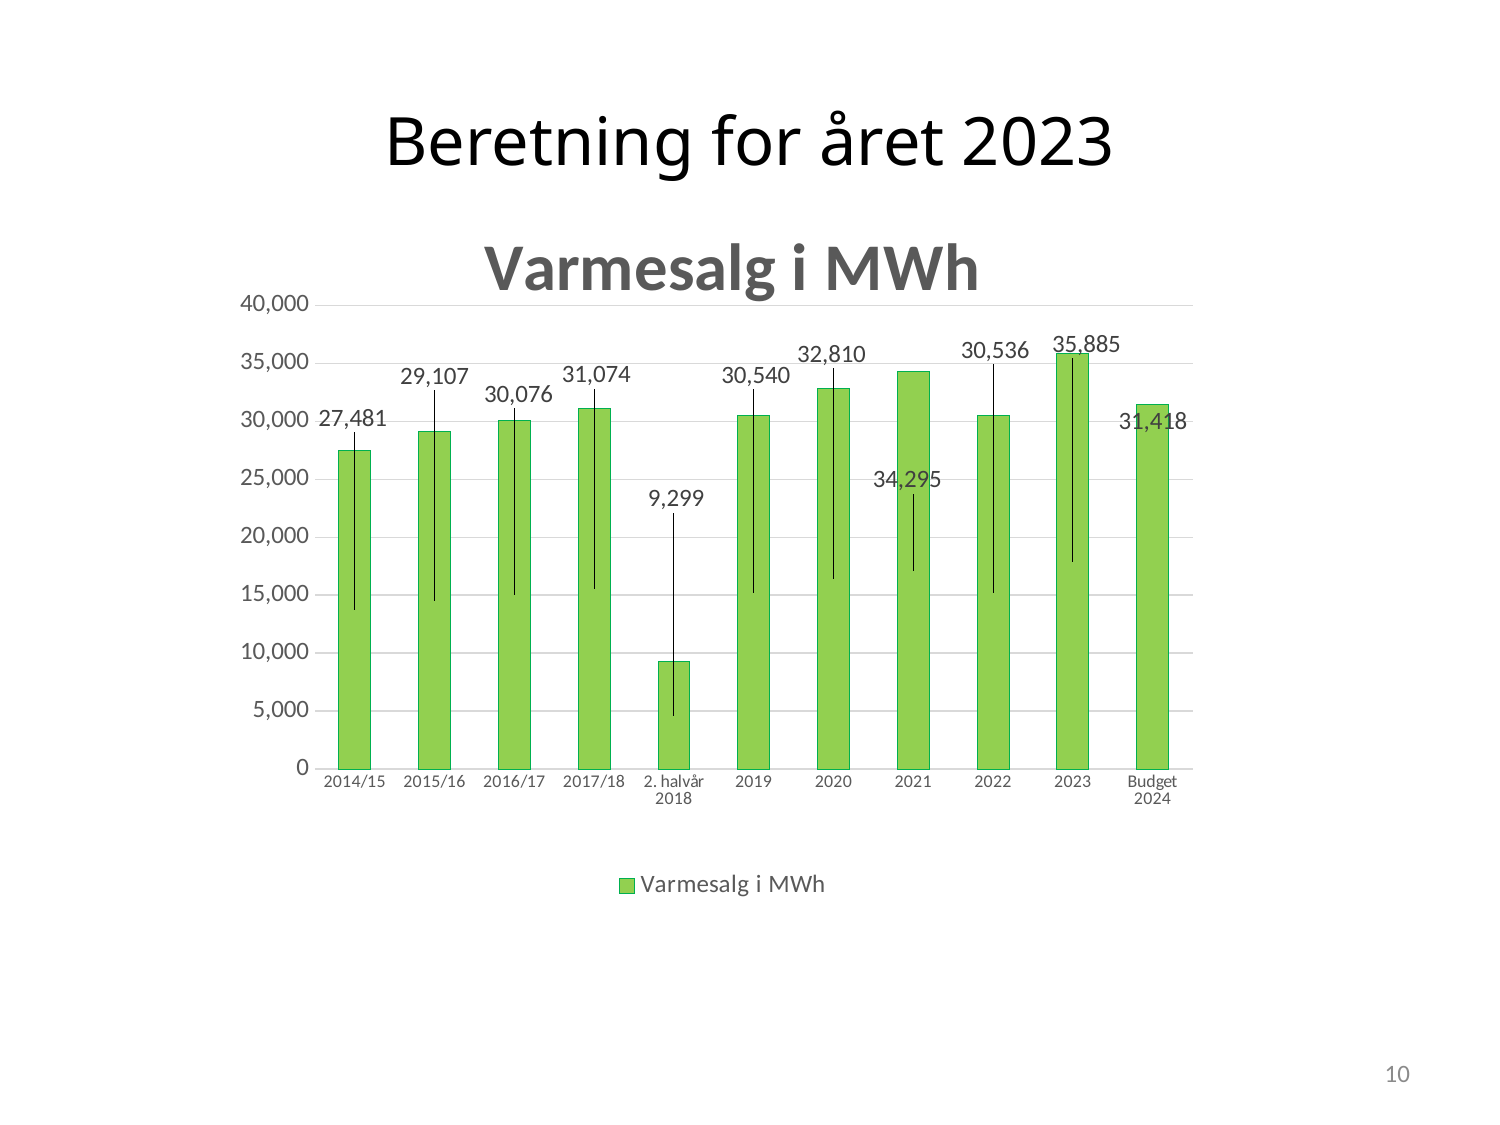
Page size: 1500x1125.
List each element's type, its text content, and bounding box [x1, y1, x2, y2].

title Beretning for året 2023 [75, 45, 1425, 233]
chart [218, 219, 1227, 906]
slide_number 10 [1074, 1042, 1425, 1103]
